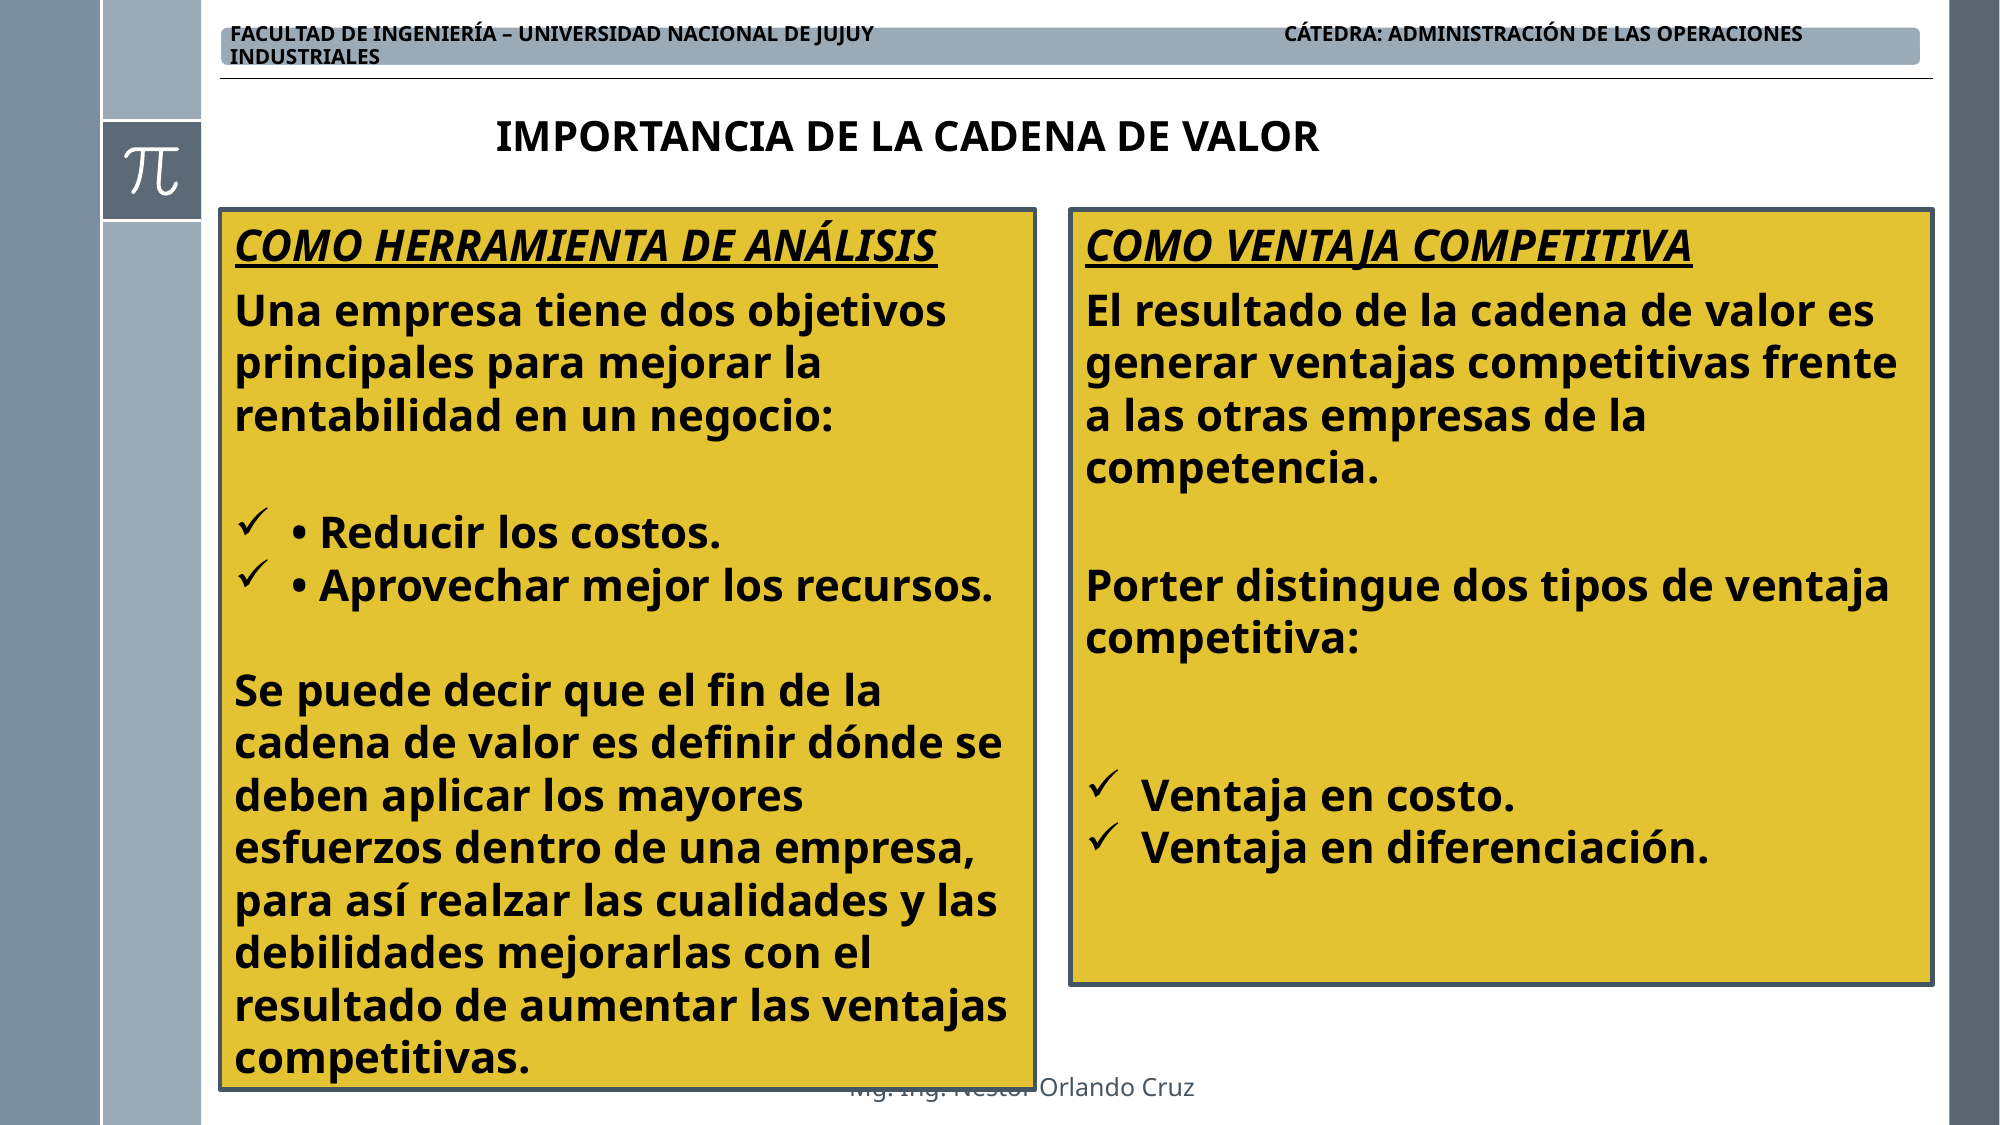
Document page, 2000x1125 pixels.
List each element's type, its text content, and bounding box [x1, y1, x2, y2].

text_box COMO HERRAMIENTA DE ANÁLISIS Una empresa tiene dos objetivos principales para mejorar la rentabilidad en un negocio: • Reducir los costos. • Aprovechar mejor los recursos. Se puede decir que el fin de la cadena de valor es definir dónde se deben aplicar los mayores esfuerzos dentro de una empresa, para así realzar las cualidades y las debilidades mejorarlas con el resultado de aumentar las ventajas competitivas. [220, 209, 1036, 1090]
text_box COMO VENTAJA COMPETITIVA El resultado de la cadena de valor es generar ventajas competitivas frente a las otras empresas de la competencia. Porter distingue dos tipos de ventaja competitiva: Ventaja en costo. Ventaja en diferenciación. [1070, 209, 1933, 985]
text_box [220, 17, 1922, 78]
text_box IMPORTANCIA DE LA CADENA DE VALOR [481, 102, 1518, 168]
text_box Mg. Ing. Néstor Orlando Cruz [834, 1063, 1319, 1109]
